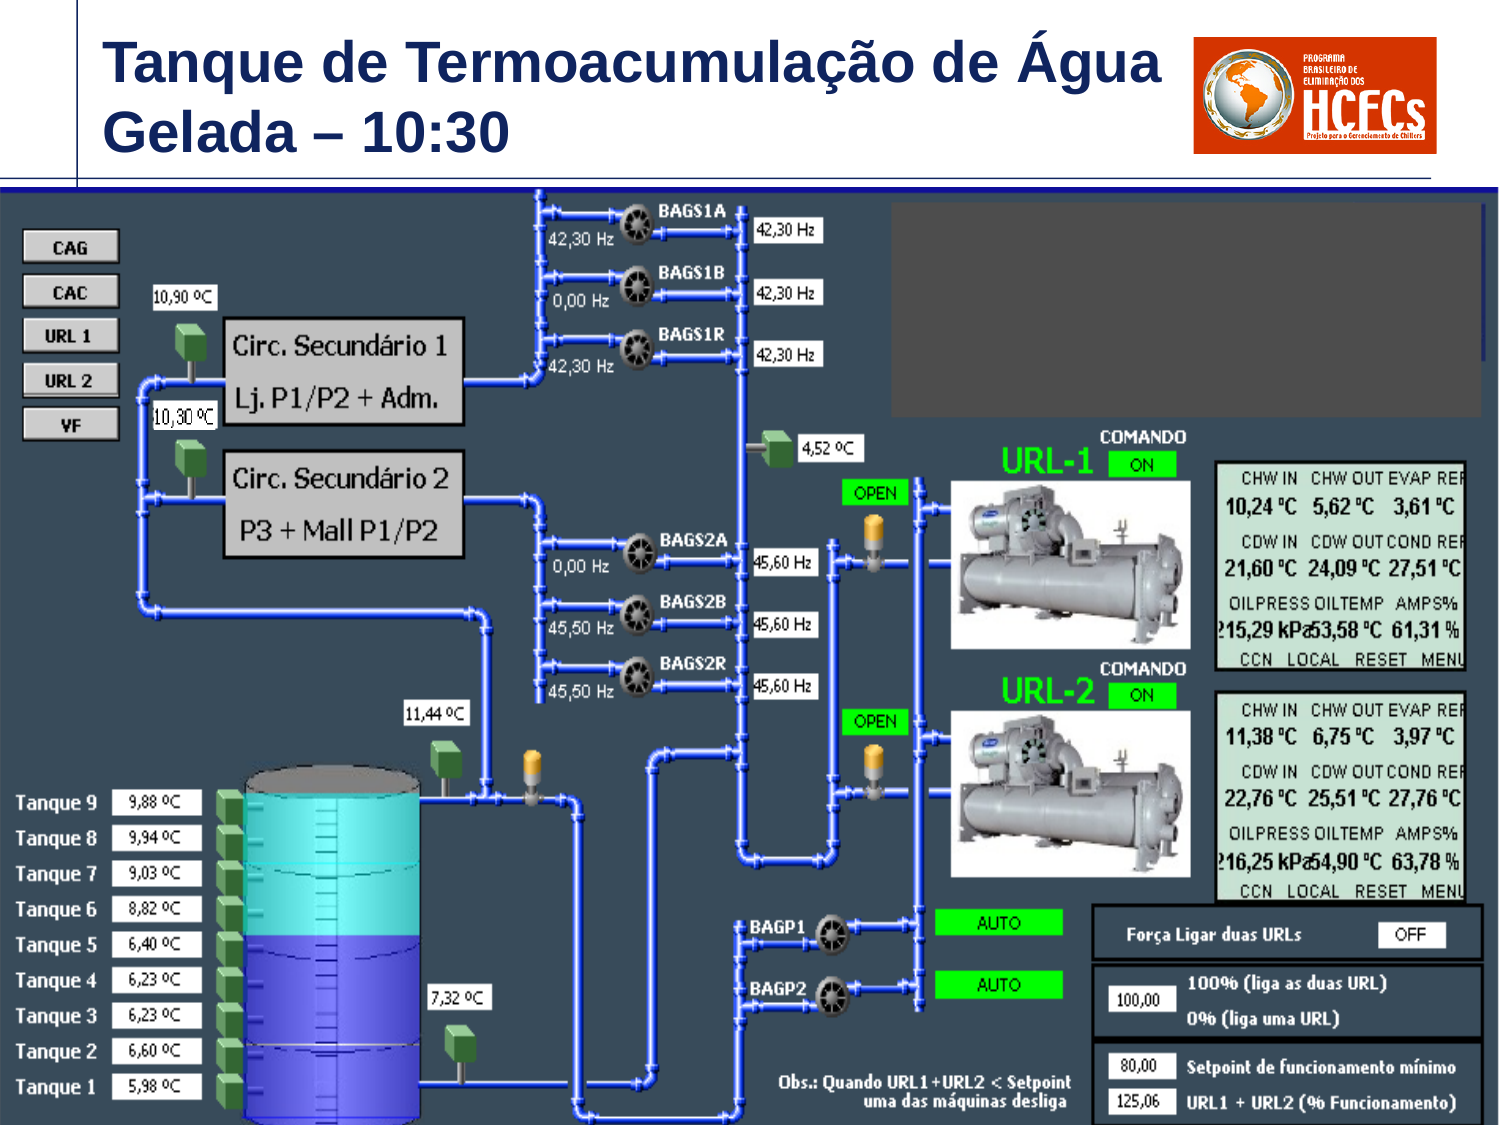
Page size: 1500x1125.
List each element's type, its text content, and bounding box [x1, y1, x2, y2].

picture [1363, 37, 1437, 154]
text_box Tanque de Termoacumulação de Água Gelada – 10:30 [87, 0, 1363, 187]
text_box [0, 187, 1500, 1125]
